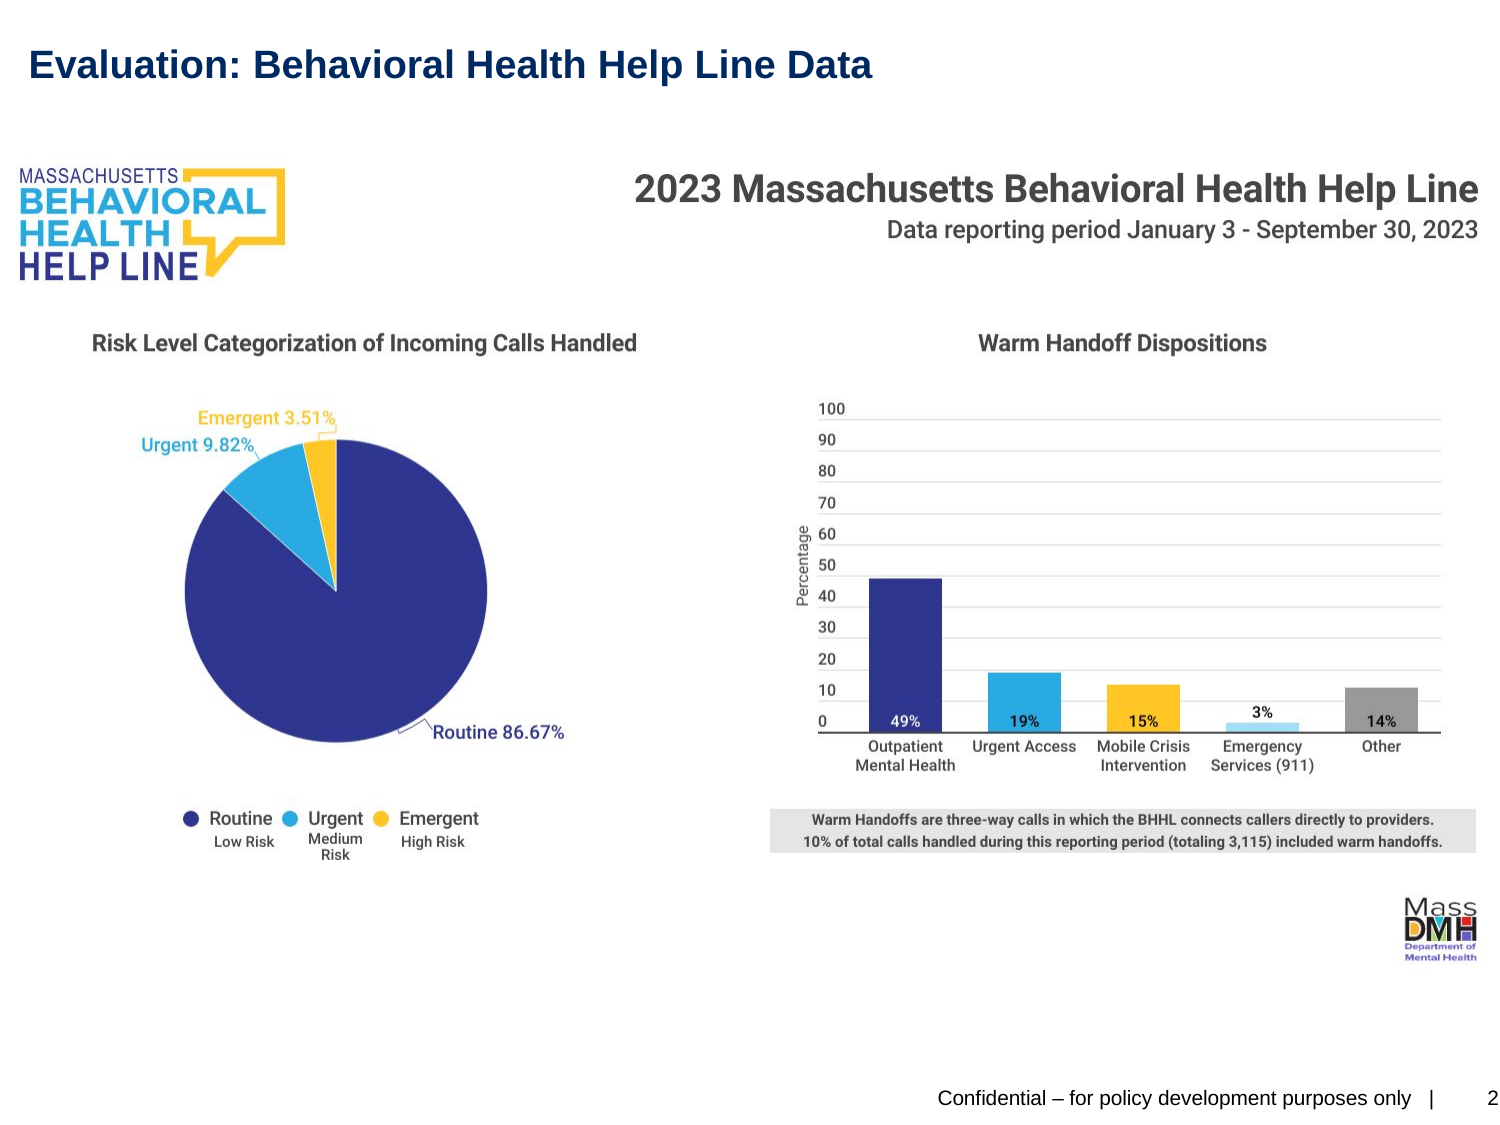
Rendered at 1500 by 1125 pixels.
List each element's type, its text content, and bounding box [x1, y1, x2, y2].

title Evaluation: Behavioral Health Help Line Data [28, 38, 1466, 87]
picture [0, 140, 1500, 985]
